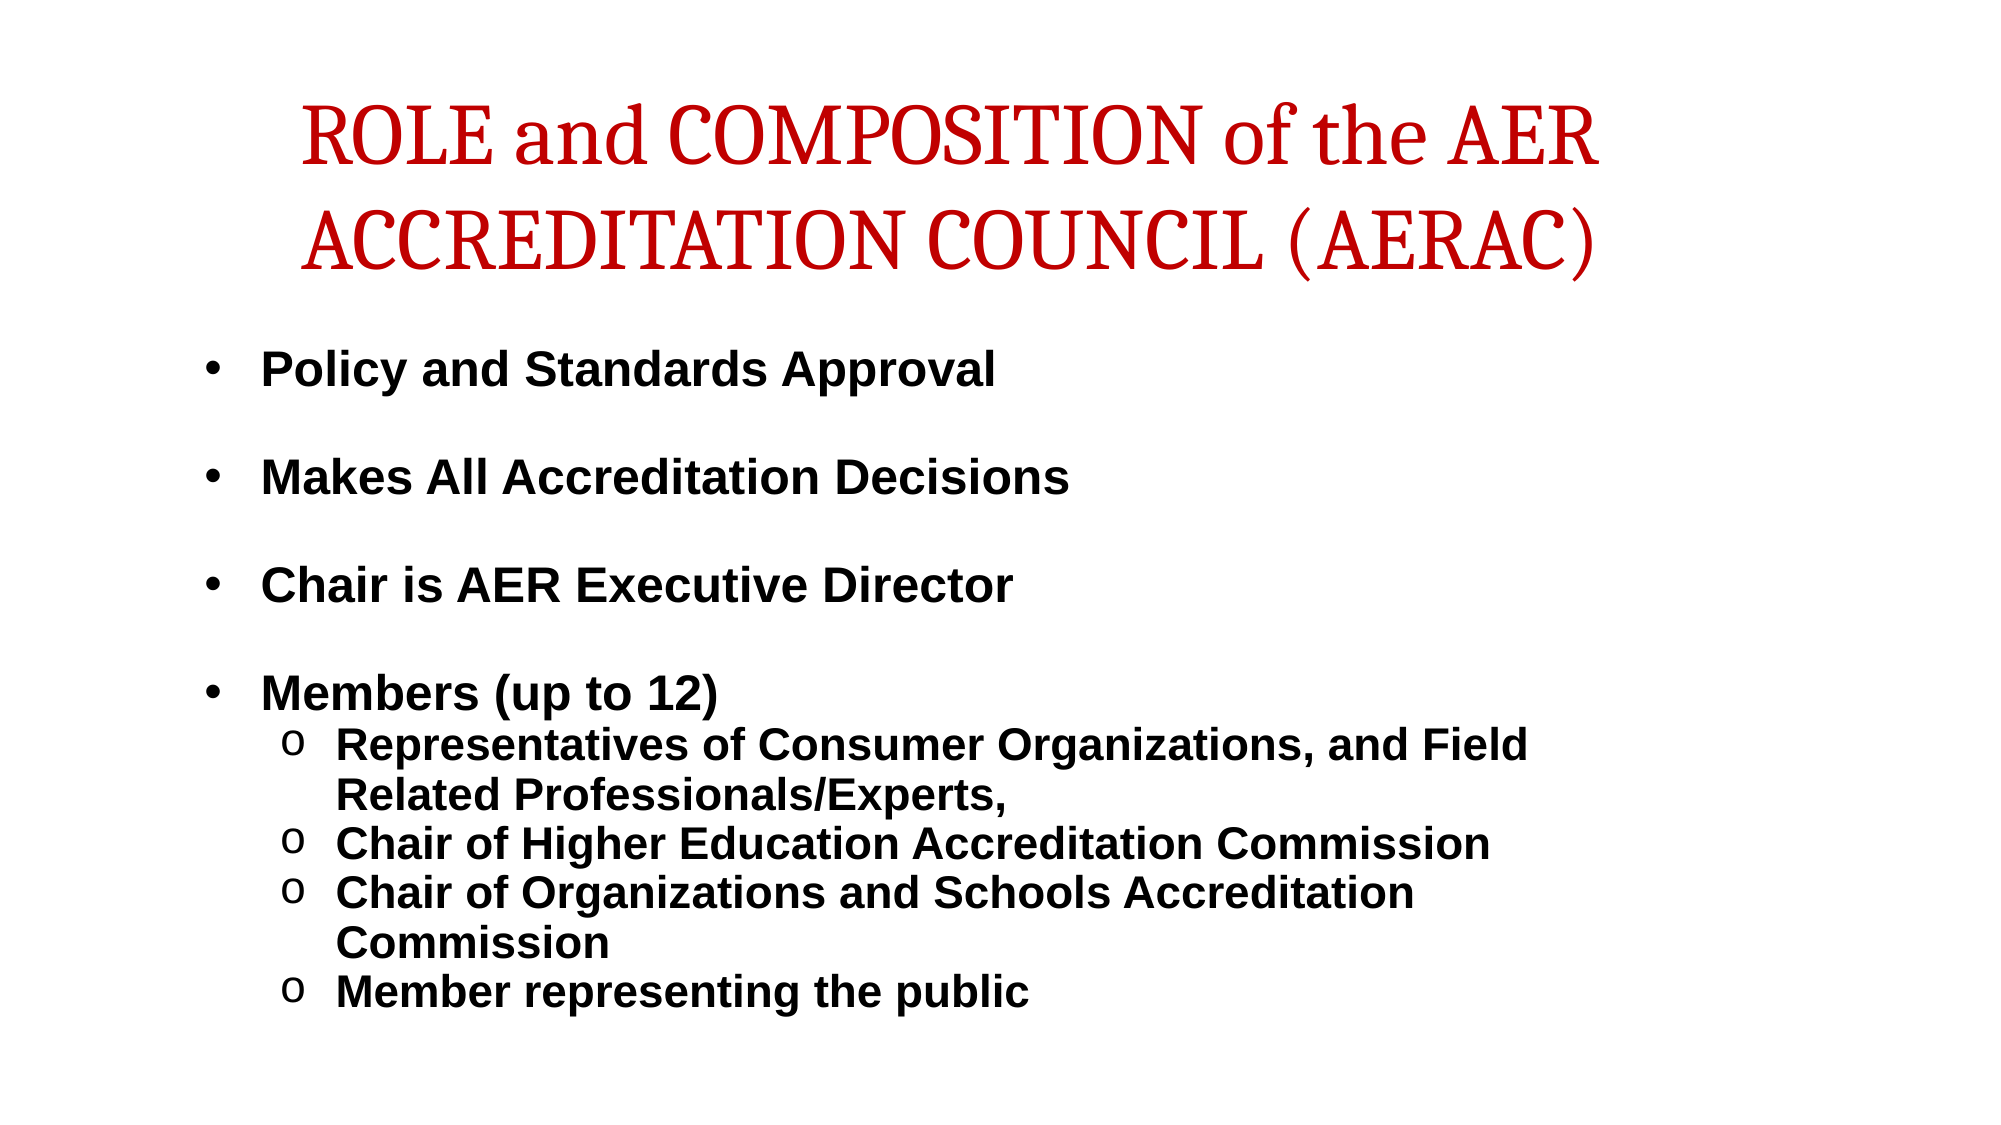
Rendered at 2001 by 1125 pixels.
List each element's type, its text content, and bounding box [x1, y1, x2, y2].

list Policy and Standards Approval Makes All Accreditation Decisions Chair is AER Executive Director Members (up to 12) Representatives of Consumer Organizations, and Field Related Professionals/Experts, Chair of Higher Education Accreditation Commission Chair of Organizations and Schools Accreditation Commission Member representing the public [189, 335, 1699, 1035]
title ROLE and COMPOSITION of the AER ACCREDITATION COUNCIL (AERAC) [189, 69, 1714, 322]
